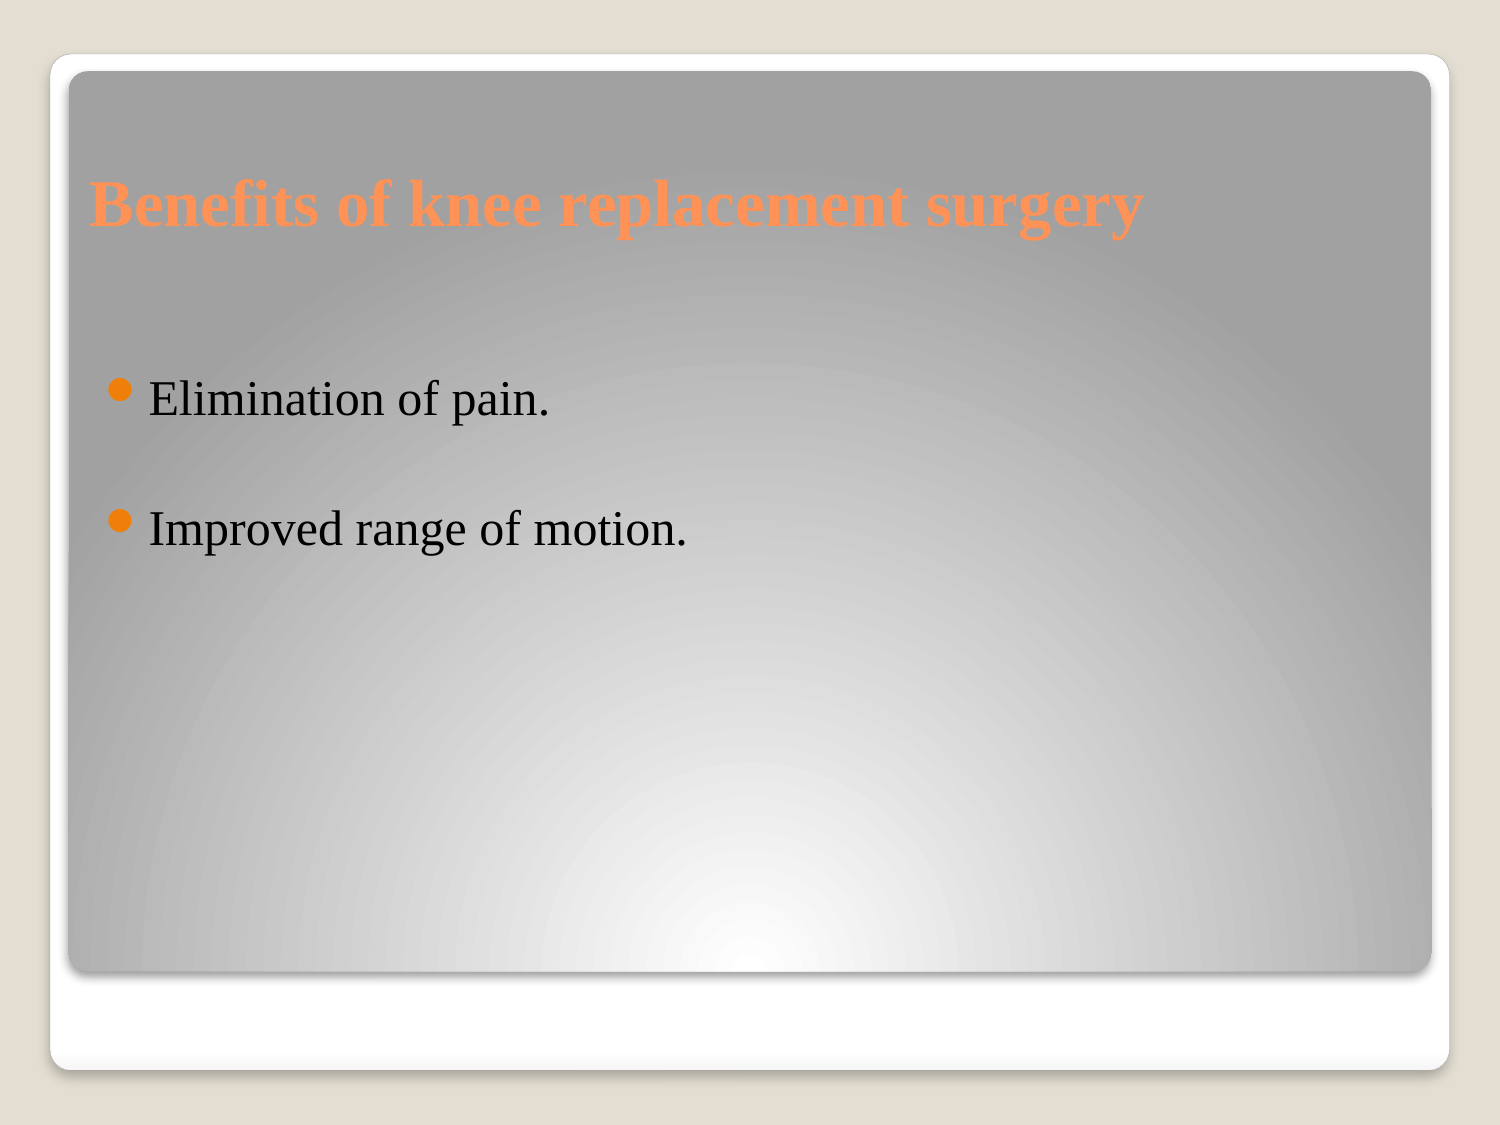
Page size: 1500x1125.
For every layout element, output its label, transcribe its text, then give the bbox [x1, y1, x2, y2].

list Elimination of pain. Improved range of motion. [75, 275, 1418, 962]
title Benefits of knee replacement surgery [75, 75, 1418, 248]
